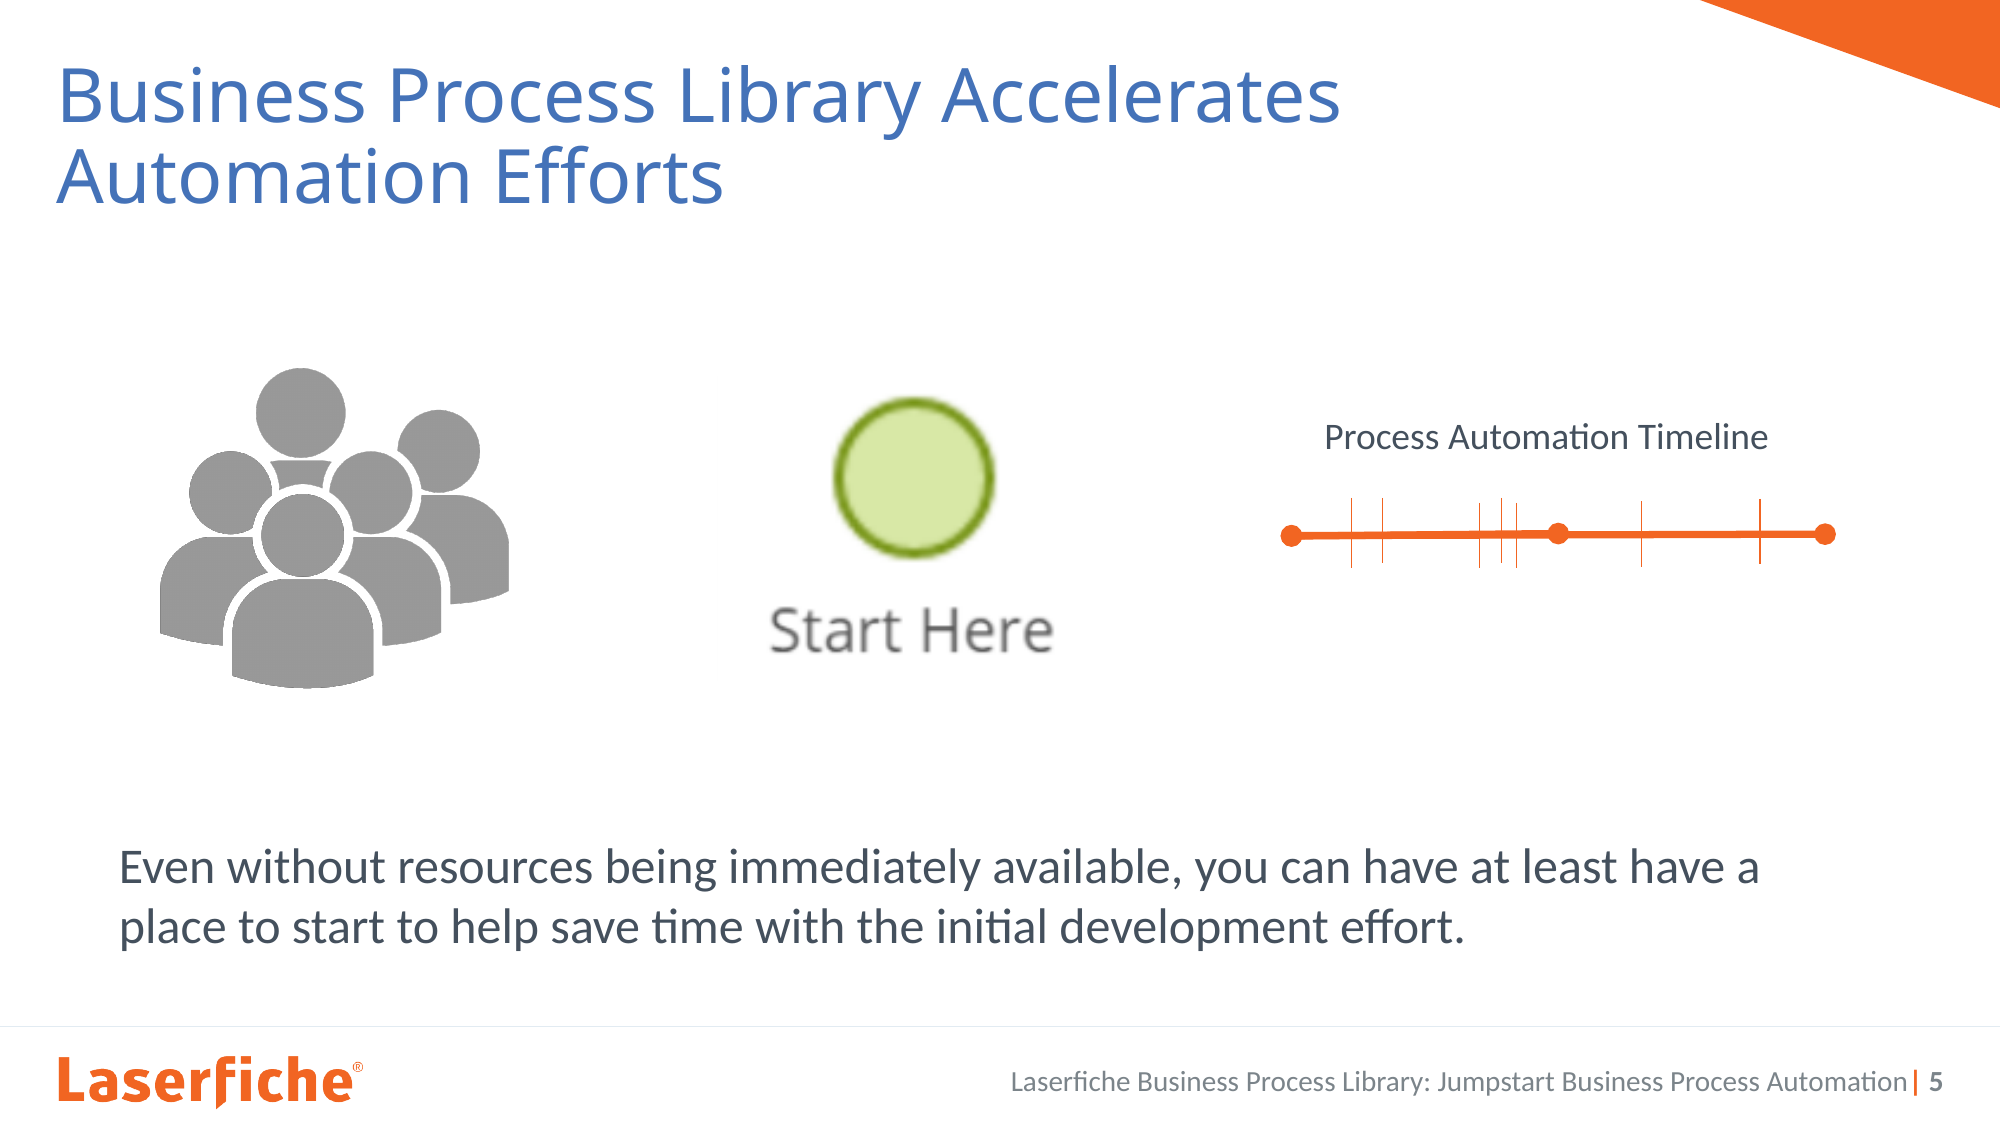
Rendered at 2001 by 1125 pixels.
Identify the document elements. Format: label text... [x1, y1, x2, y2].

picture [36, 1033, 397, 1124]
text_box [1291, 498, 1826, 569]
picture [131, 324, 538, 732]
text_box Even without resources being immediately available, you can have at least have a place to start to help save time with the initial development effort. [104, 826, 1885, 962]
title Business Process Library Accelerates Automation Efforts [56, 28, 1782, 248]
text_box Process Automation Timeline [1309, 404, 1807, 465]
picture [716, 376, 1097, 681]
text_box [1291, 497, 1559, 564]
